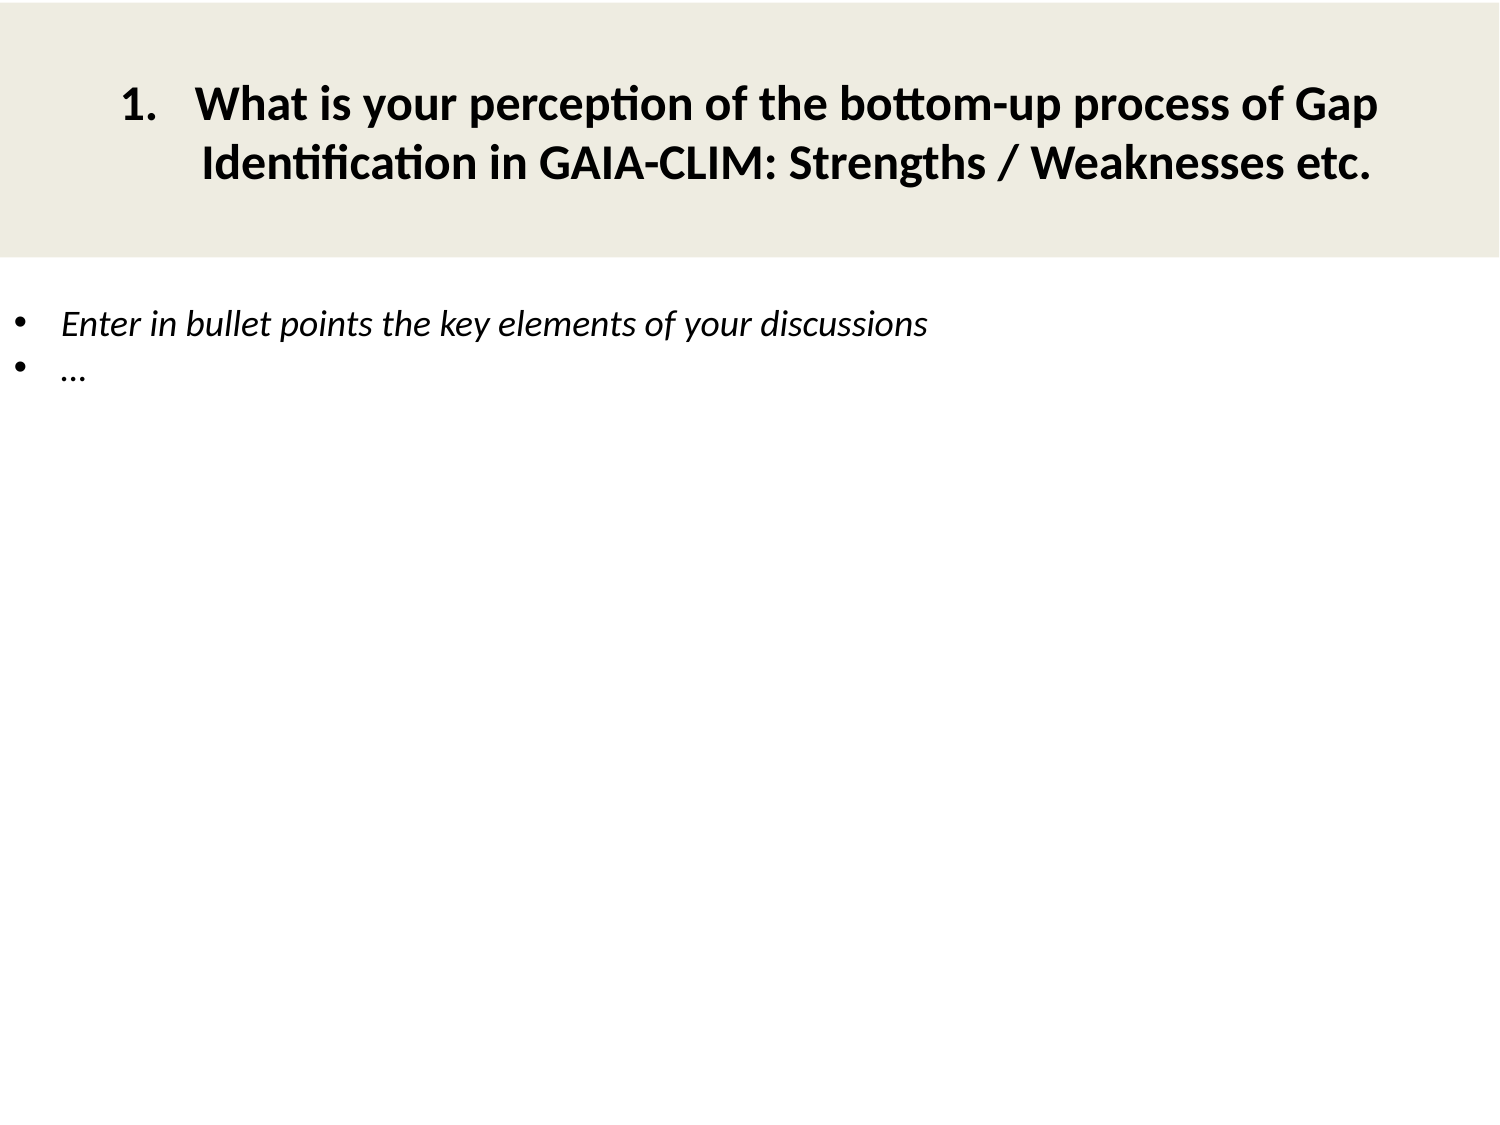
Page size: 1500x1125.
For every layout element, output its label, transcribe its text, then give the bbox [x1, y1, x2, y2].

text_box What is your perception of the bottom-up process of Gap Identification in GAIA-CLIM: Strengths / Weaknesses etc. [0, 2, 1500, 258]
text_box Enter in bullet points the key elements of your discussions … [0, 291, 1500, 1117]
